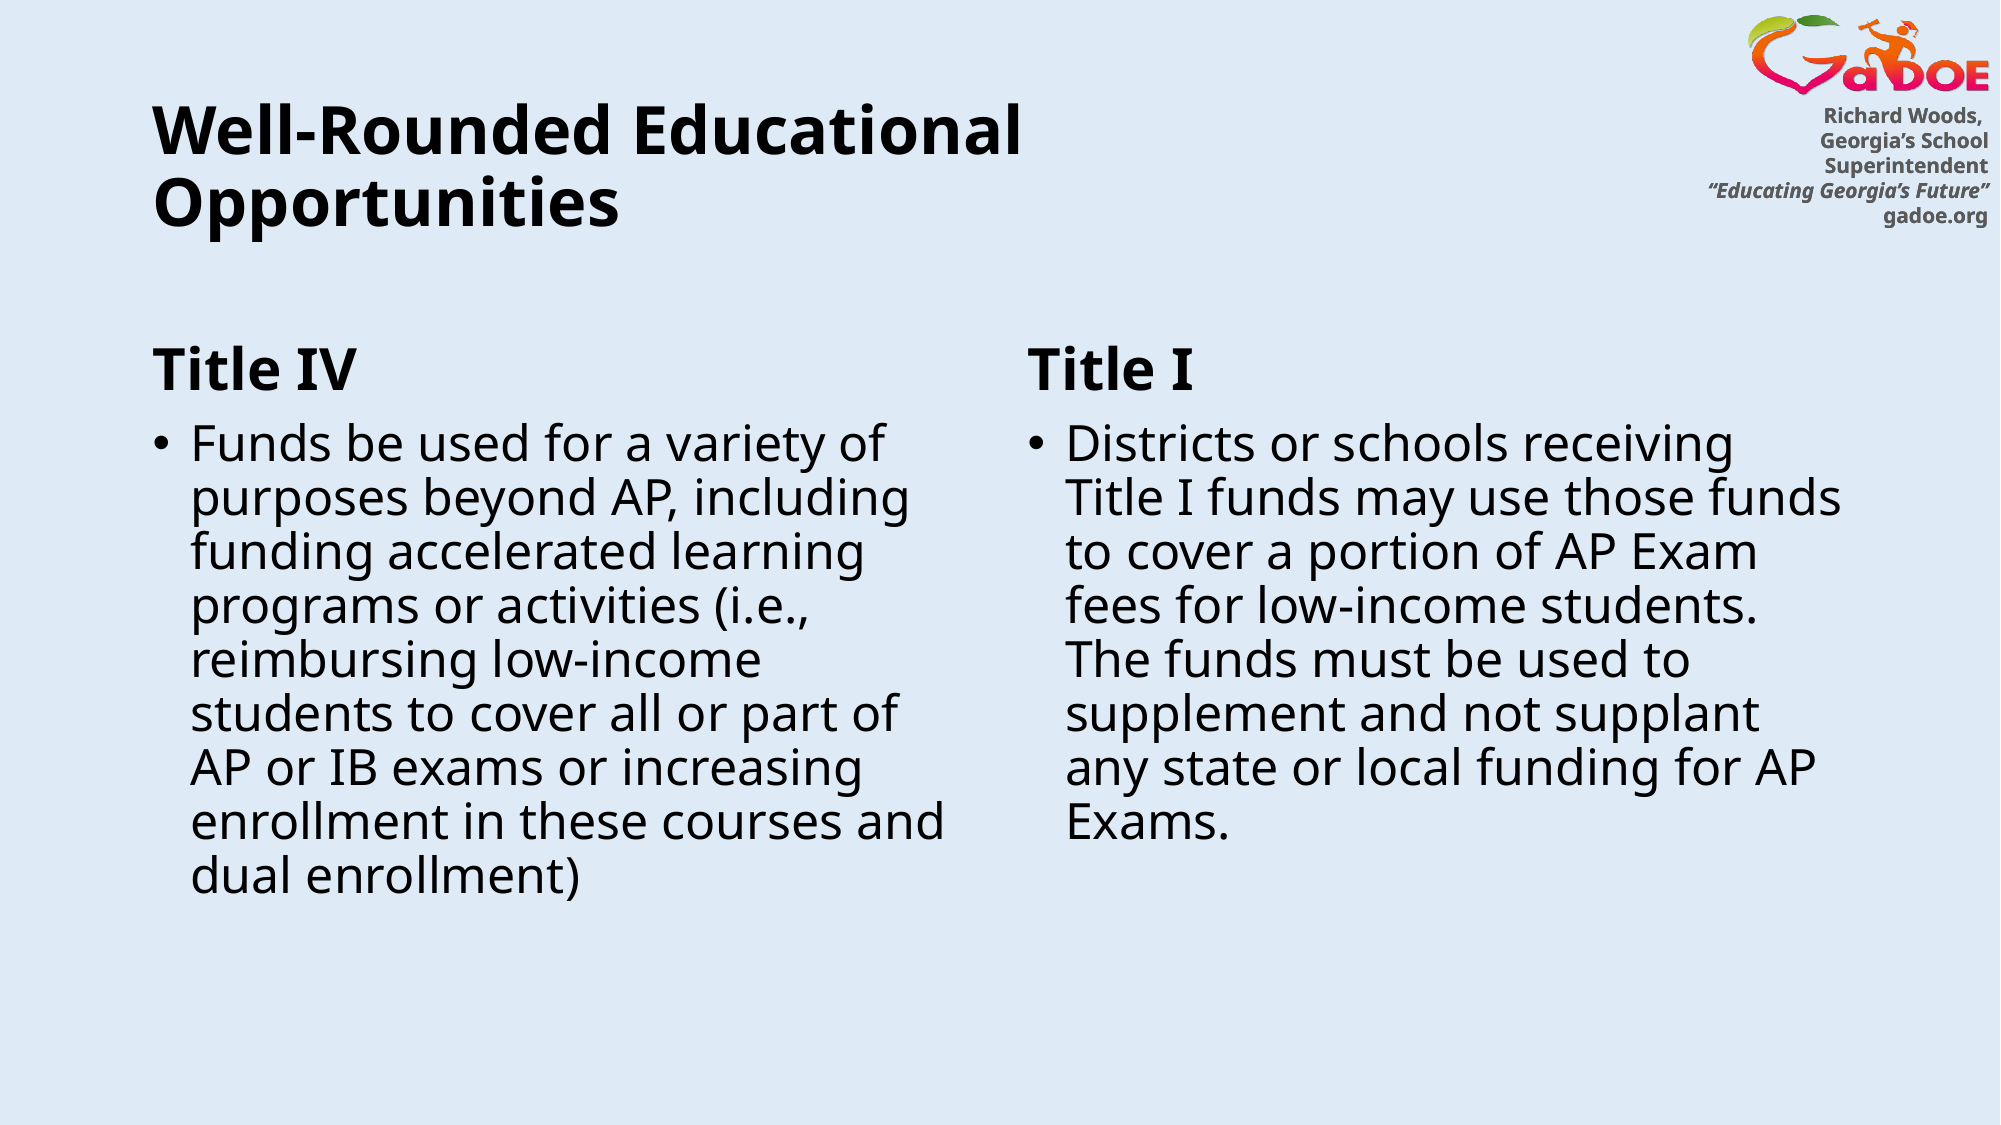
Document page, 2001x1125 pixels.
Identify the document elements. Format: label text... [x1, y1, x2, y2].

list Districts or schools receiving Title I funds may use those funds to cover a portion of AP Exam fees for low-income students. The funds must be used to supplement and not supplant any state or local funding for AP Exams. [1012, 410, 1863, 1016]
list Title IV [137, 298, 984, 410]
list Title I [1012, 298, 1863, 410]
title Well-Rounded Educational Opportunities [137, 59, 1514, 278]
list Funds be used for a variety of purposes beyond AP, including funding accelerated learning programs or activities (i.e., reimbursing low-income students to cover all or part of AP or IB exams or increasing enrollment in these courses and dual enrollment) [137, 410, 984, 1016]
picture [1739, 8, 1998, 96]
